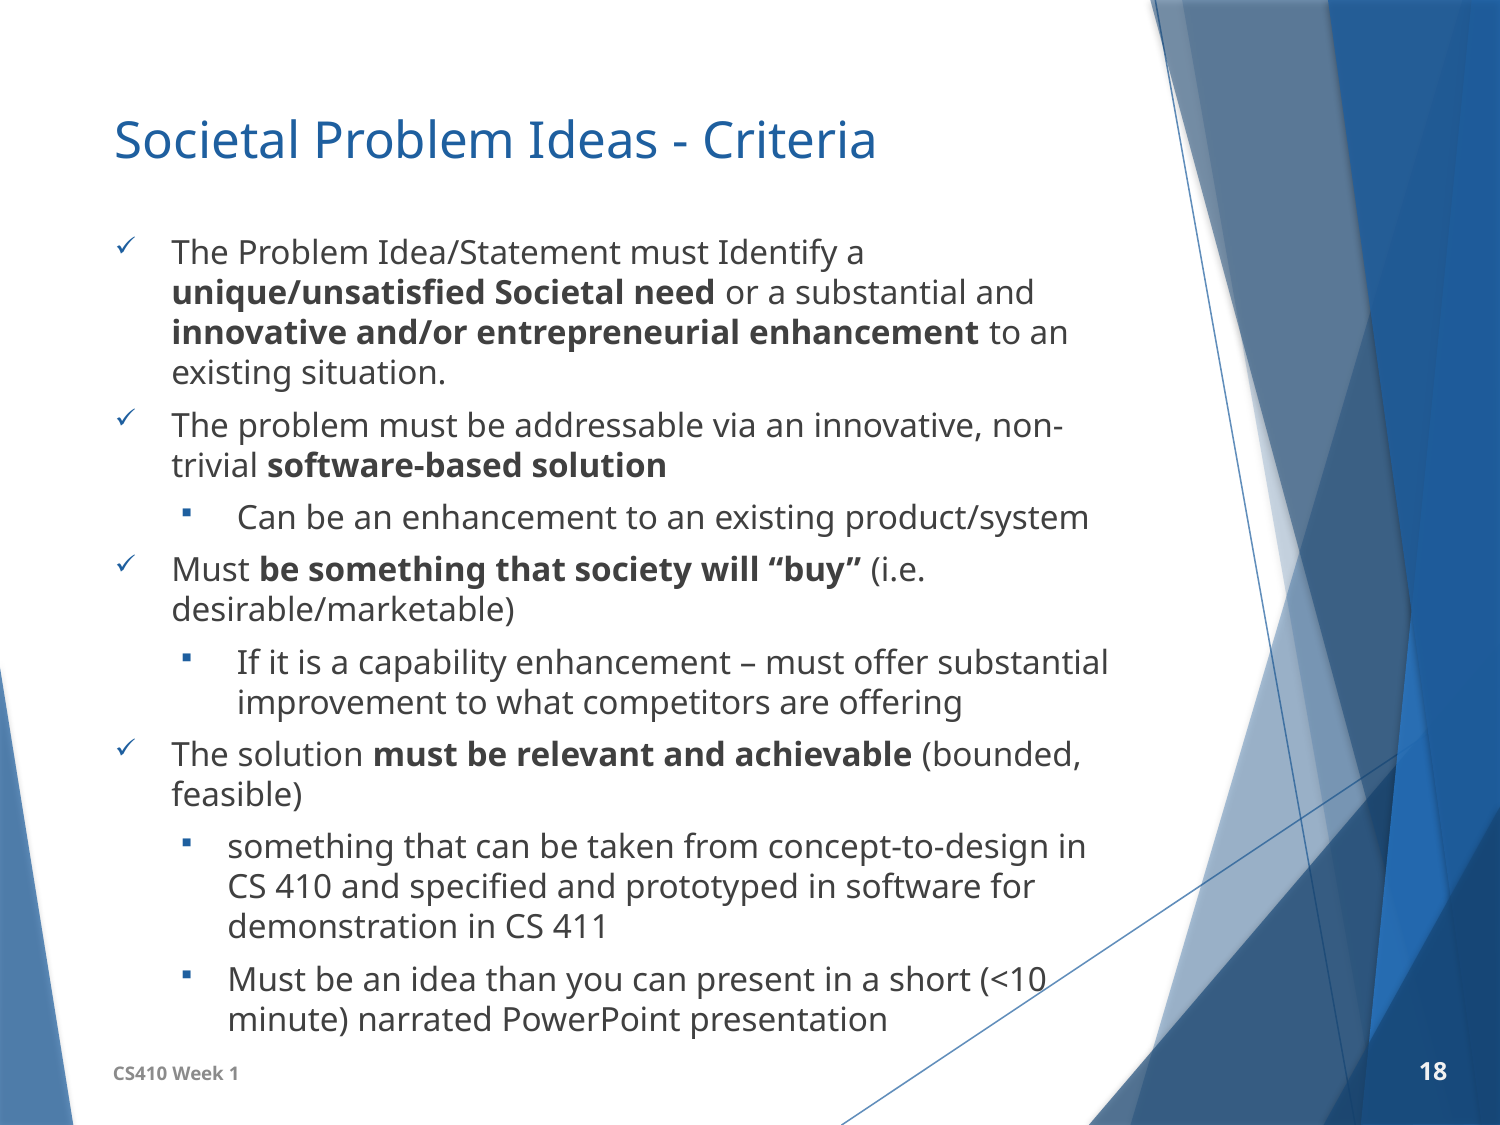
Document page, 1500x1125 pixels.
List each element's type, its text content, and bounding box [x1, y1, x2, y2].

list The Problem Idea/Statement must Identify a unique/unsatisfied Societal need or a substantial and innovative and/or entrepreneurial enhancement to an existing situation. The problem must be addressable via an innovative, non-trivial software-based solution Can be an enhancement to an existing product/system Must be something that society will “buy” (i.e. desirable/marketable) If it is a capability enhancement – must offer substantial improvement to what competitors are offering The solution must be relevant and achievable (bounded, feasible) something that can be taken from concept-to-design in CS 410 and specified and prototyped in software for demonstration in CS 411 Must be an idea than you can present in a short (<10 minute) narrated PowerPoint presentation [99, 224, 1142, 992]
title Societal Problem Ideas - Criteria [99, 99, 1142, 224]
slide_number 18 [1378, 1042, 1463, 1103]
slide_number CS410 Week 1 [97, 1042, 476, 1103]
